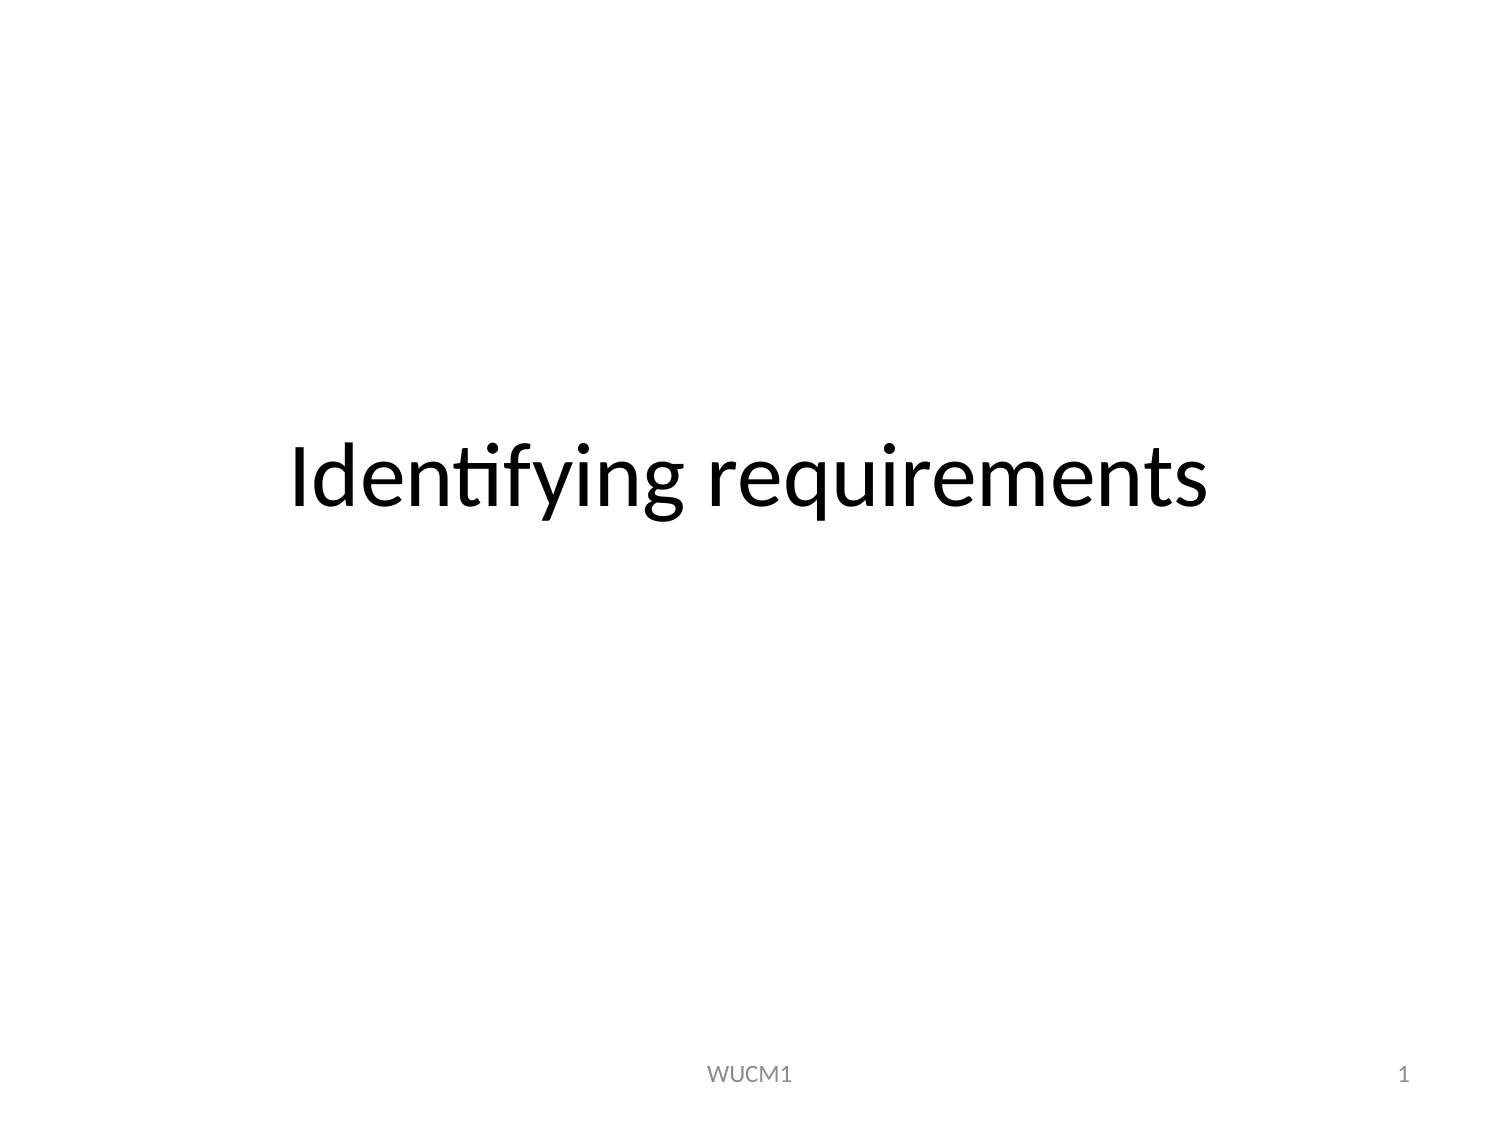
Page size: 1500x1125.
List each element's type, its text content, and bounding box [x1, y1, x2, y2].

footer WUCM1 [512, 1042, 988, 1103]
slide_number 1 [1074, 1042, 1425, 1103]
title Identifying requirements [112, 349, 1388, 591]
